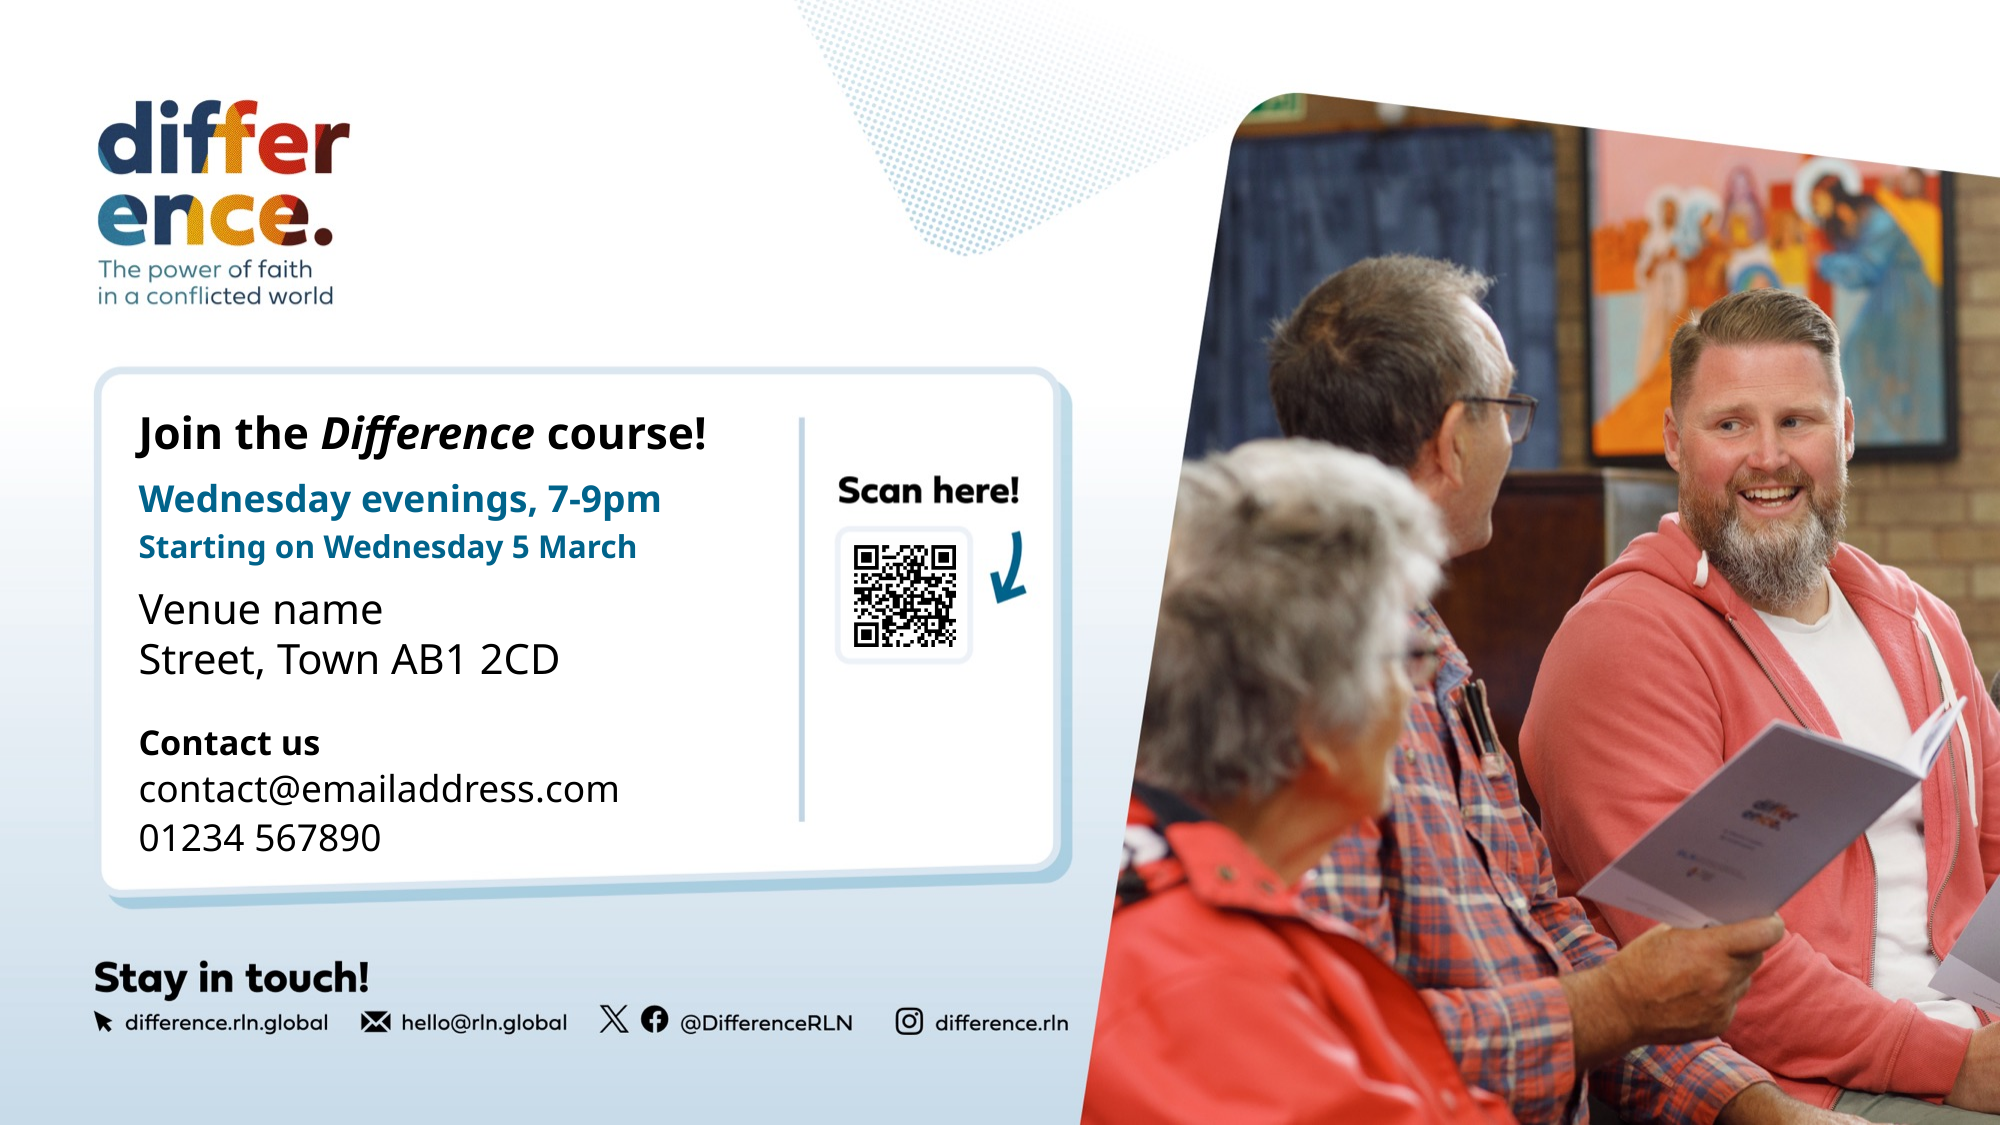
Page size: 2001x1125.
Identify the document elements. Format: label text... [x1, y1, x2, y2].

list Contact us [123, 718, 778, 753]
list contact@emailaddress.com 01234 567890 [123, 753, 778, 867]
list Wednesday evenings, 7-9pm Starting on Wednesday 5 March [123, 458, 801, 573]
title Join the Difference course! [123, 390, 801, 458]
picture [0, 0, 2000, 1125]
list Venue name Street, Town AB1 2CD [123, 575, 778, 706]
